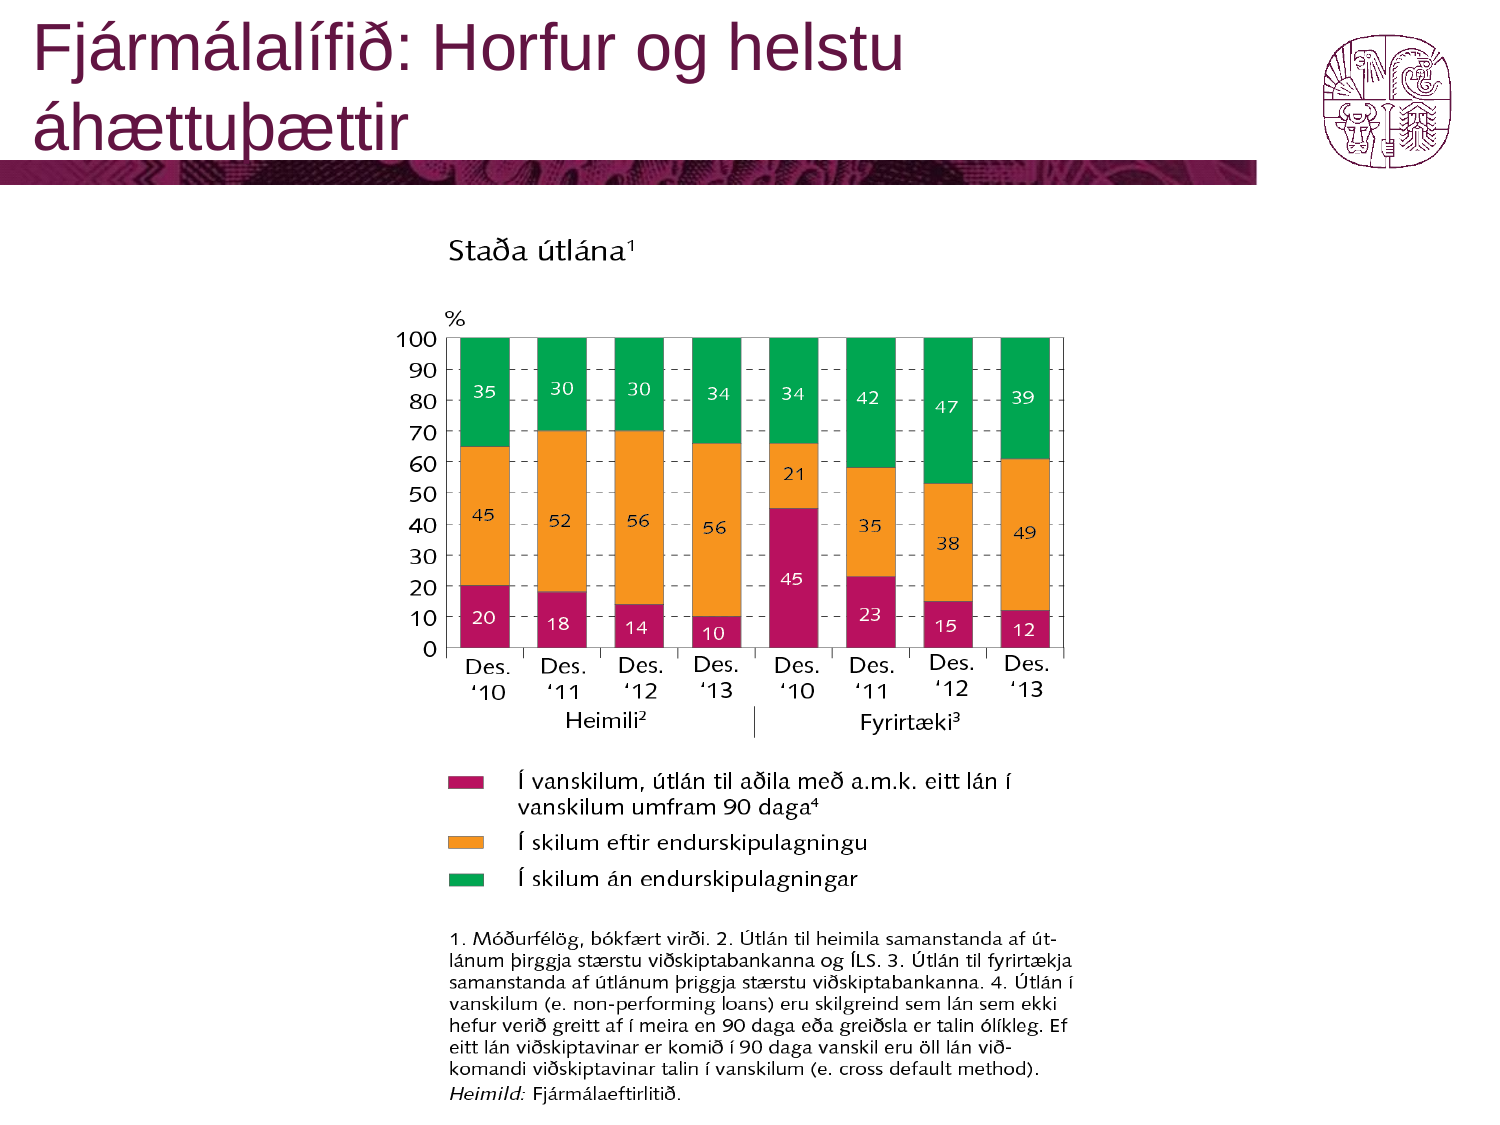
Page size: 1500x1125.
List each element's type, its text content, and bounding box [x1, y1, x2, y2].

picture [395, 195, 1080, 1105]
picture [1316, 31, 1456, 173]
title Fjármálalífið: Horfur og helstu áhættuþættir [17, 19, 1247, 149]
picture [0, 160, 1258, 185]
